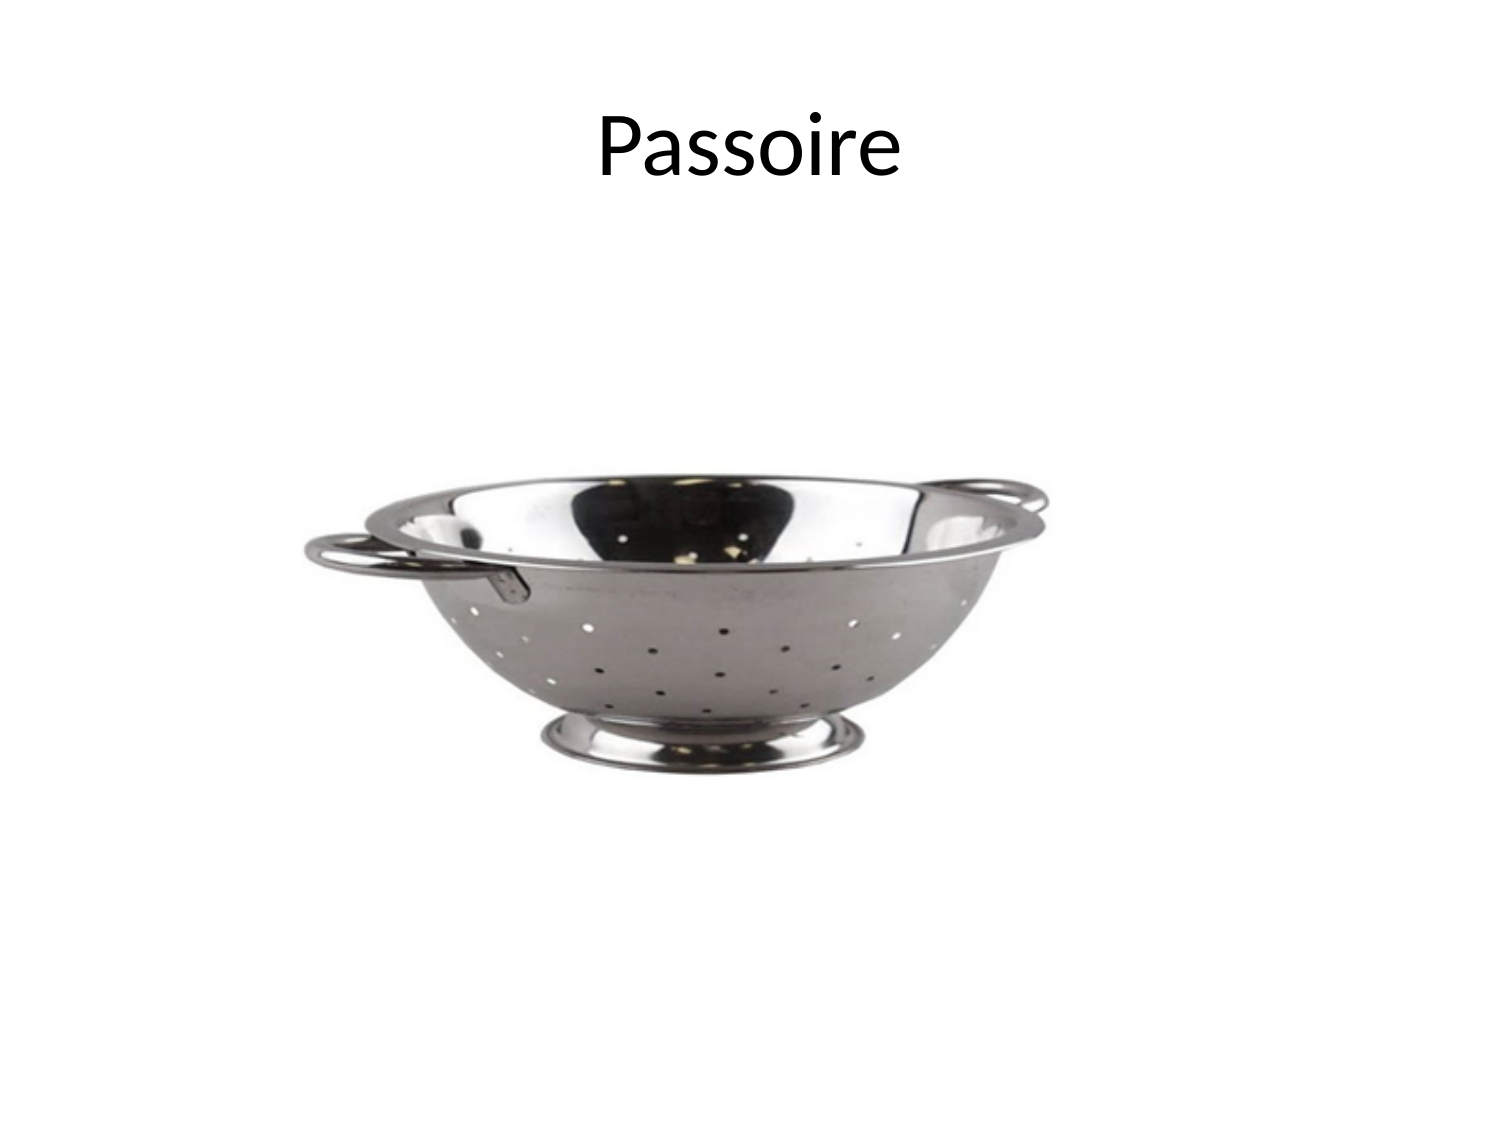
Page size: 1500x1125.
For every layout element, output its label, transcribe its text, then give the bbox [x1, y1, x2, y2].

title Passoire [75, 45, 1425, 233]
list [300, 337, 1061, 909]
